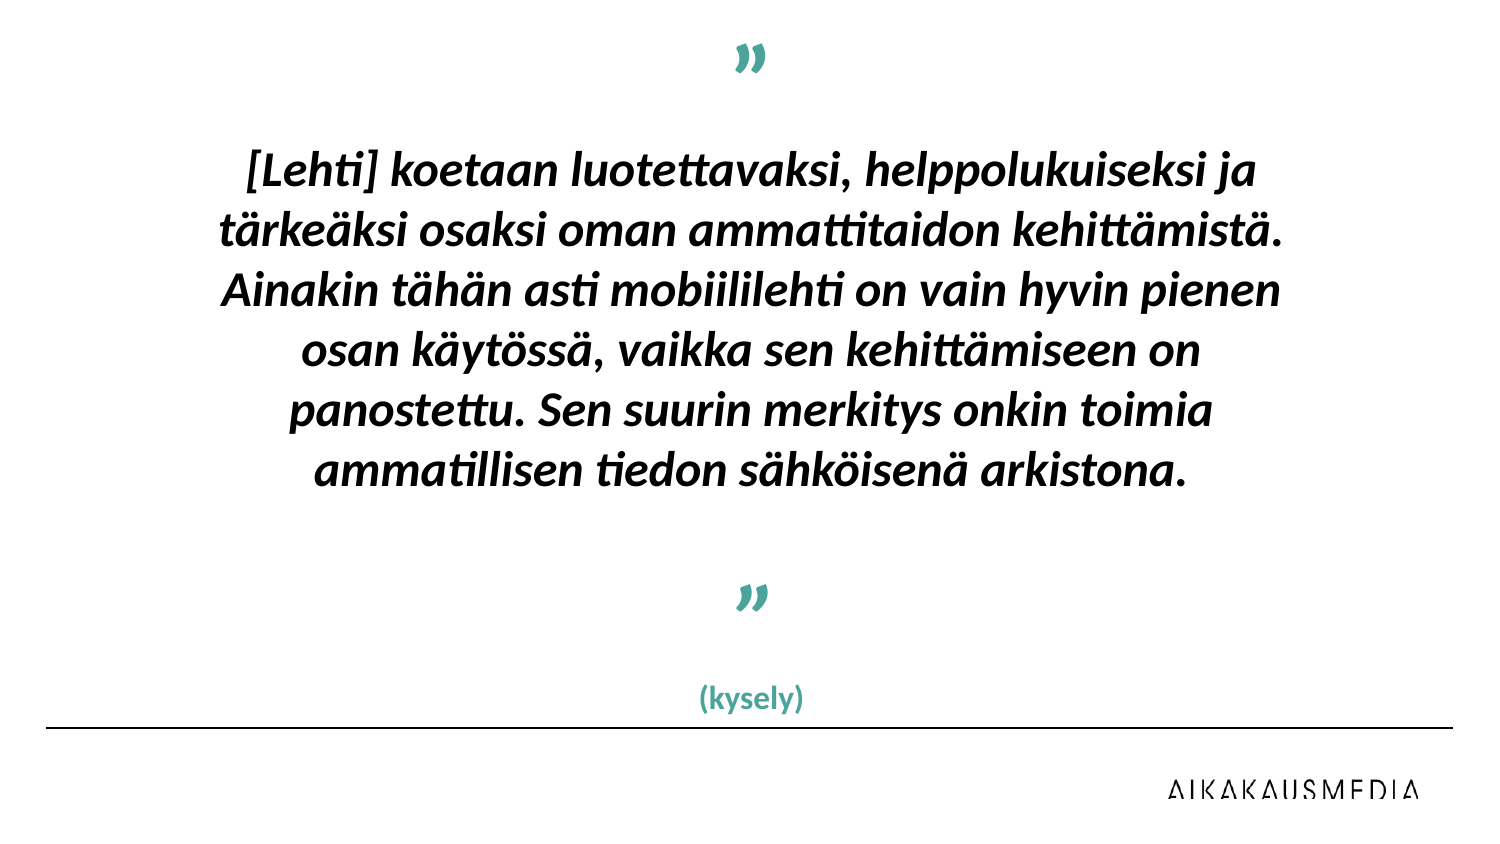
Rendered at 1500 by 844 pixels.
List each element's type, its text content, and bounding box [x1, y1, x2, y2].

text_box ” [Lehti] koetaan luotettavaksi, helppolukuiseksi ja tärkeäksi osaksi oman ammattitaidon kehittämistä. Ainakin tähän asti mobiililehti on vain hyvin pienen osan käytössä, vaikka sen kehittämiseen on panostettu. Sen suurin merkitys onkin toimia ammatillisen tiedon sähköisenä arkistona. ” (kysely) [184, 92, 1319, 641]
